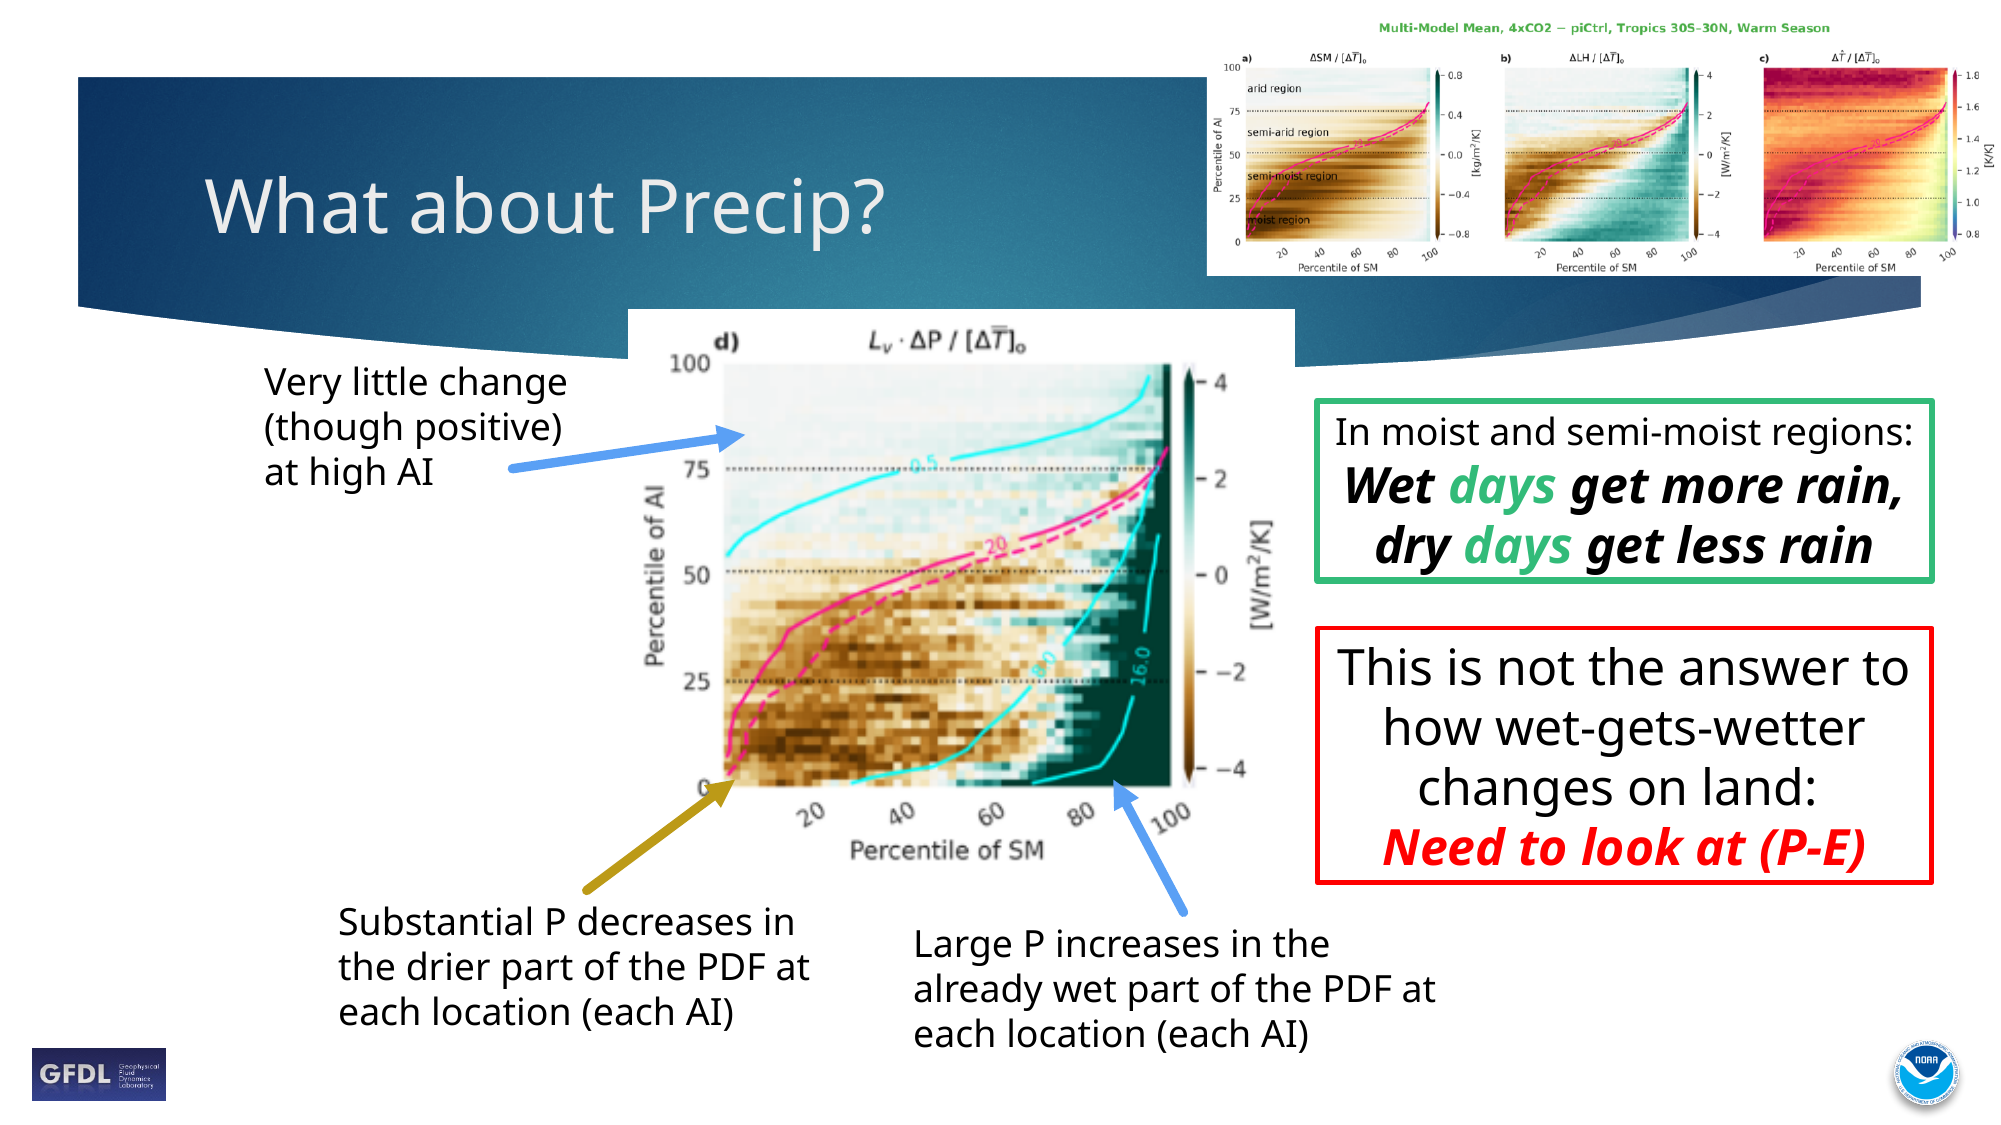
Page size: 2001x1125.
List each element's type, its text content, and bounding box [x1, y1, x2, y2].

text_box Substantial P decreases in the drier part of the PDF at each location (each AI) [323, 890, 850, 1041]
picture [1893, 1039, 1960, 1106]
text_box Large P increases in the already wet part of the PDF at each location (each AI) [898, 912, 1469, 1062]
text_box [1113, 779, 1184, 913]
text_box In moist and semi-moist regions: Wet days get more rain, dry days get less rain [1317, 400, 1932, 581]
picture [627, 309, 1296, 882]
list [1206, 15, 2000, 276]
text_box Very little change (though positive) at high AI [249, 350, 616, 501]
text_box This is not the answer to how wet-gets-wetter changes on land: Need to look at (P-E) [1317, 628, 1932, 883]
title What about Precip? [189, 145, 1016, 262]
picture [32, 1048, 166, 1101]
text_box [512, 434, 746, 469]
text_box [586, 779, 736, 891]
